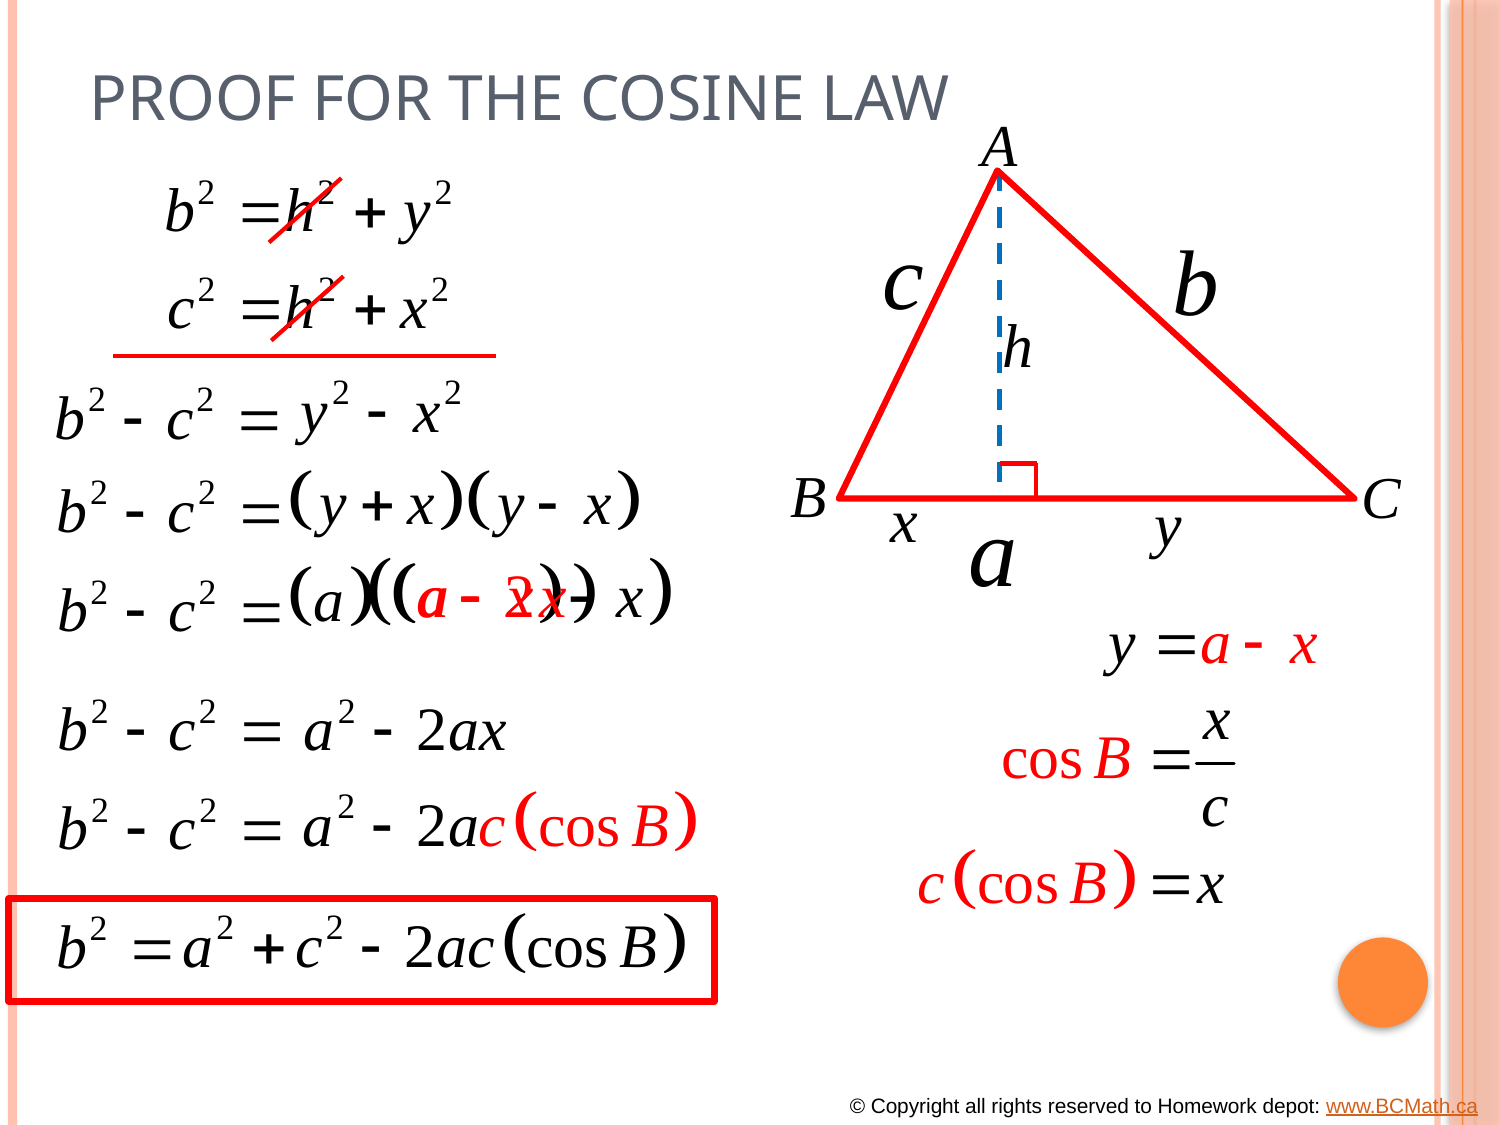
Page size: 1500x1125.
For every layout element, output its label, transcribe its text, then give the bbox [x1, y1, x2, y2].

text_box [158, 261, 459, 345]
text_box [49, 683, 283, 767]
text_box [293, 683, 522, 767]
text_box [846, 344, 1348, 501]
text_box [1138, 505, 1197, 574]
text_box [1353, 464, 1415, 535]
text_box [384, 550, 602, 655]
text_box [292, 778, 707, 883]
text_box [285, 365, 472, 454]
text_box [967, 111, 1028, 177]
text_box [359, 550, 381, 655]
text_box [280, 457, 648, 552]
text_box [604, 550, 680, 655]
text_box [947, 186, 1154, 331]
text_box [868, 247, 941, 334]
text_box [999, 462, 1038, 502]
title Proof For the Cosine Law [75, 45, 1300, 141]
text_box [156, 164, 467, 258]
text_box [908, 836, 1240, 940]
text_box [48, 465, 274, 549]
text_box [280, 553, 354, 658]
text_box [49, 564, 274, 648]
text_box [7, 896, 717, 1003]
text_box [1160, 229, 1239, 340]
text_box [778, 462, 840, 529]
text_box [172, 899, 694, 1004]
text_box © Copyright all rights reserved to Homework depot: www.BCMath.ca [835, 1084, 1499, 1125]
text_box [1093, 622, 1332, 691]
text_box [268, 177, 342, 243]
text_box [49, 782, 283, 866]
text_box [953, 520, 1037, 612]
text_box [877, 500, 931, 559]
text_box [46, 371, 279, 456]
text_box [992, 680, 1246, 841]
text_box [992, 309, 1045, 383]
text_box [48, 901, 168, 985]
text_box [270, 275, 344, 342]
